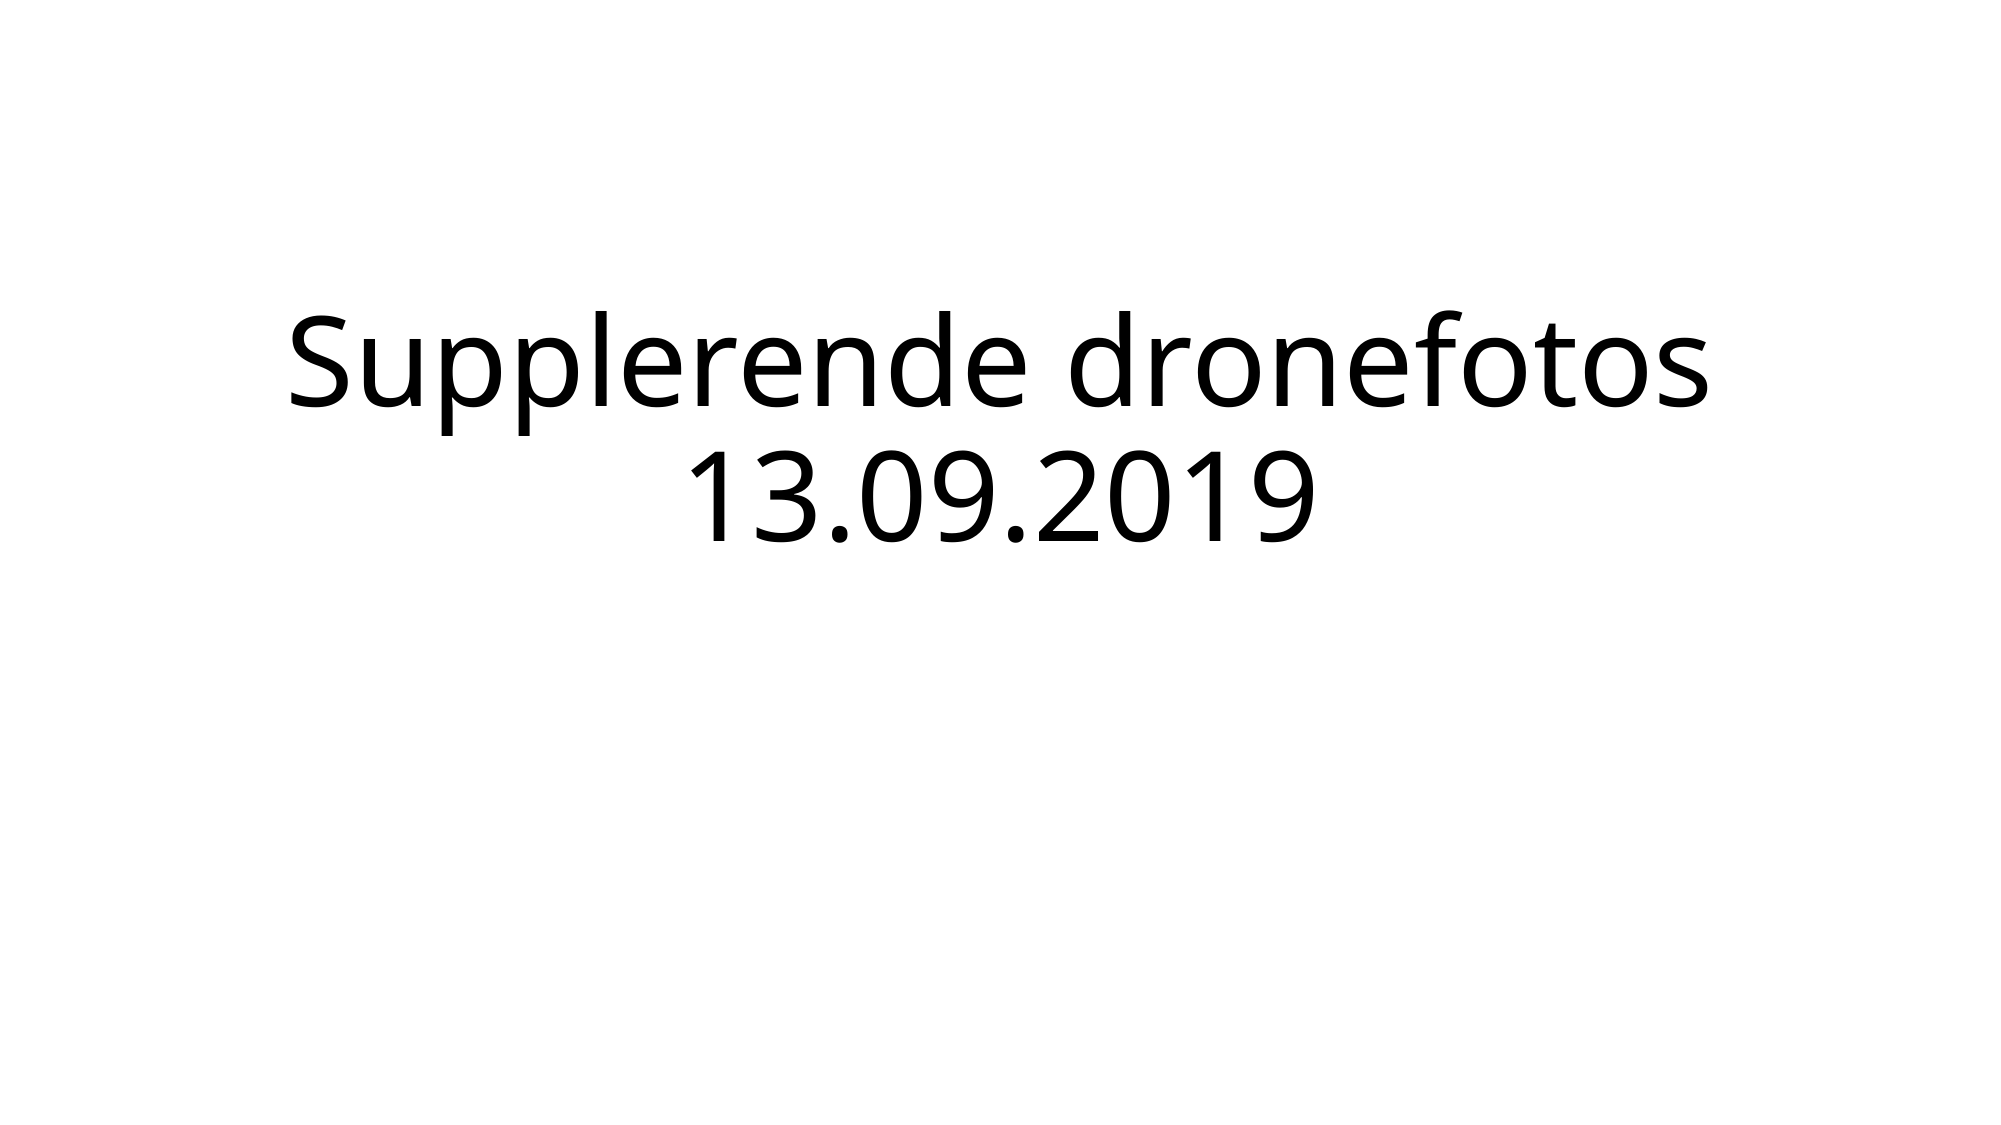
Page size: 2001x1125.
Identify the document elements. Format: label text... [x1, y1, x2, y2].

title Supplerende dronefotos 13.09.2019 [249, 184, 1750, 576]
